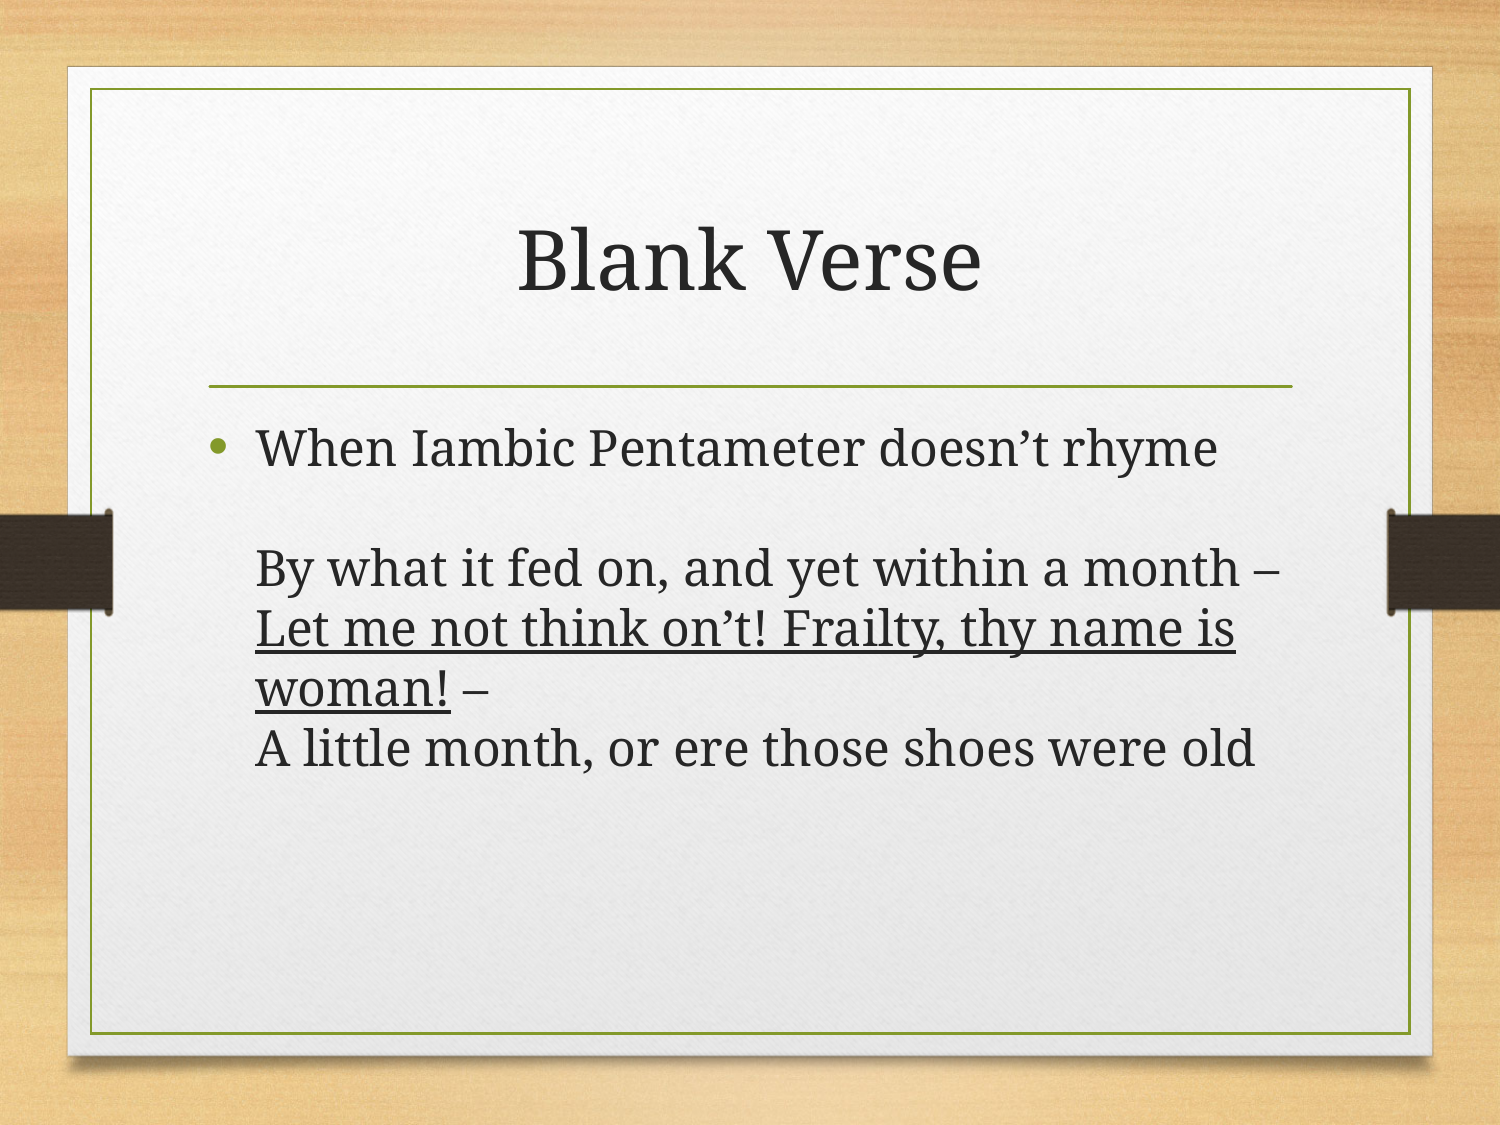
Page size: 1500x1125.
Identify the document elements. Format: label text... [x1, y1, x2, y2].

list When Iambic Pentameter doesn’t rhyme By what it fed on, and yet within a month – Let me not think on’t! Frailty, thy name is woman! – A little month, or ere those shoes were old [193, 408, 1309, 974]
picture [0, 0, 1500, 1125]
title Blank Verse [193, 150, 1309, 365]
